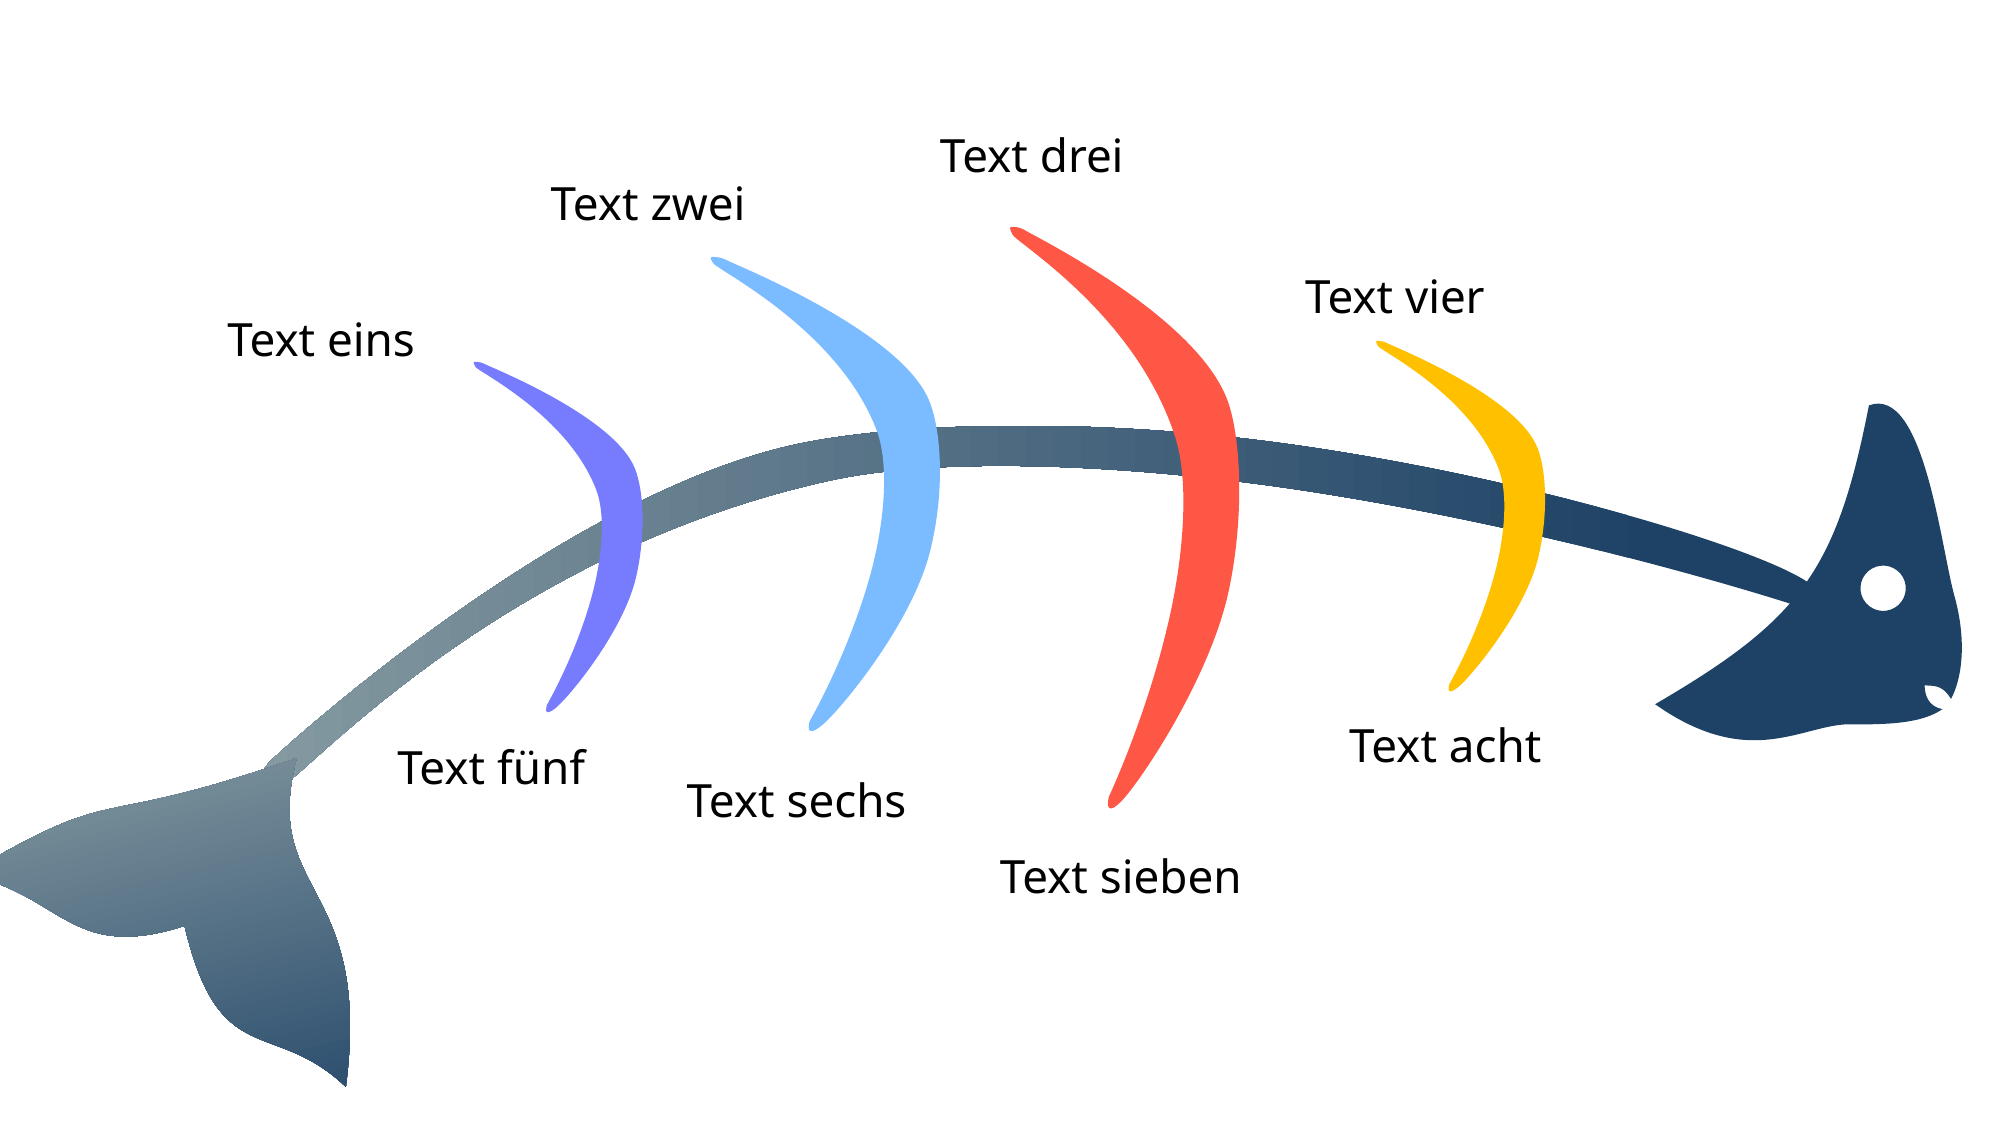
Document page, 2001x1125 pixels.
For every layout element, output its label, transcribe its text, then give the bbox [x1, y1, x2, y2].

text_box Text sieben [999, 847, 1292, 903]
text_box [1237, 437, 1504, 528]
text_box [1543, 493, 1806, 604]
text_box [1655, 403, 1962, 741]
text_box [1376, 340, 1546, 692]
text_box [937, 425, 1182, 476]
text_box Text acht [1349, 716, 1642, 772]
text_box [1010, 226, 1240, 809]
text_box [710, 256, 940, 732]
text_box Text vier [1305, 267, 1578, 323]
text_box Text drei [939, 126, 1213, 182]
text_box Text eins [227, 310, 486, 366]
text_box [642, 432, 883, 542]
text_box [473, 361, 643, 713]
text_box [0, 756, 352, 1090]
text_box Text zwei [550, 174, 823, 230]
text_box Text fünf [397, 738, 692, 794]
text_box Text sechs [686, 771, 979, 828]
text_box [265, 521, 601, 777]
